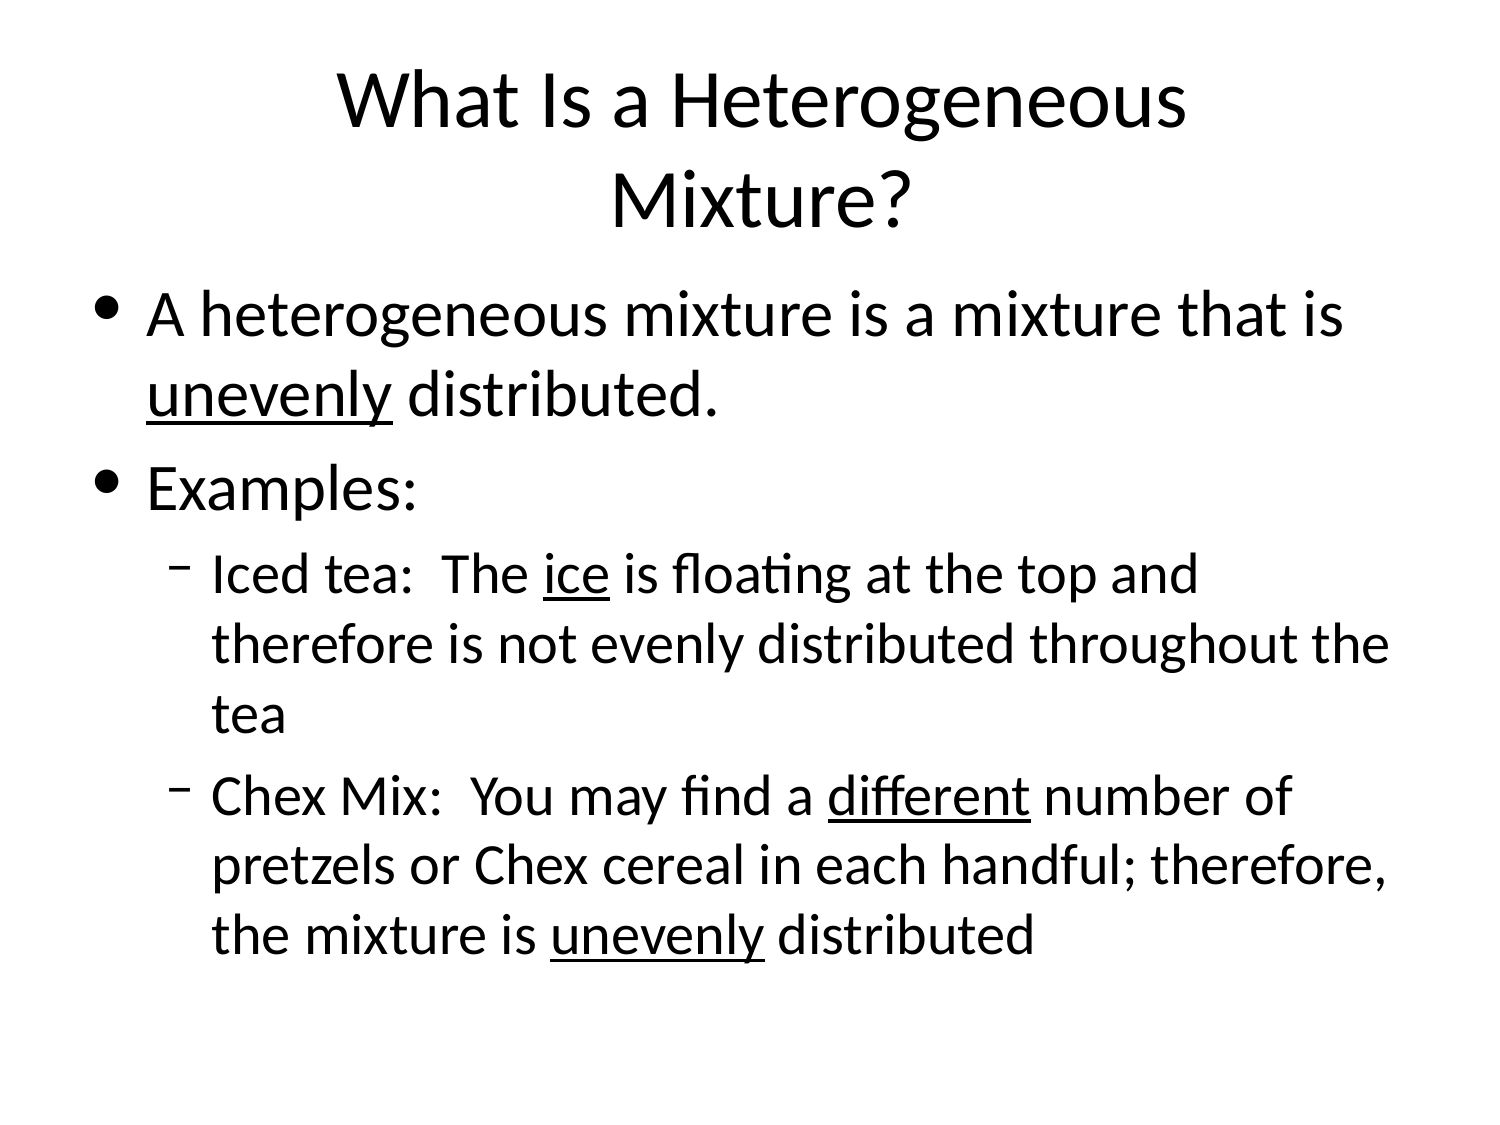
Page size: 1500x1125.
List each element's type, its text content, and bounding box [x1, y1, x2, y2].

list A heterogeneous mixture is a mixture that is unevenly distributed. Examples: Iced tea: The ice is floating at the top and therefore is not evenly distributed throughout the tea Chex Mix: You may find a different number of pretzels or Chex cereal in each handful; therefore, the mixture is unevenly distributed [75, 262, 1425, 1005]
title What Is a Heterogeneous Mixture? [212, 75, 1313, 213]
